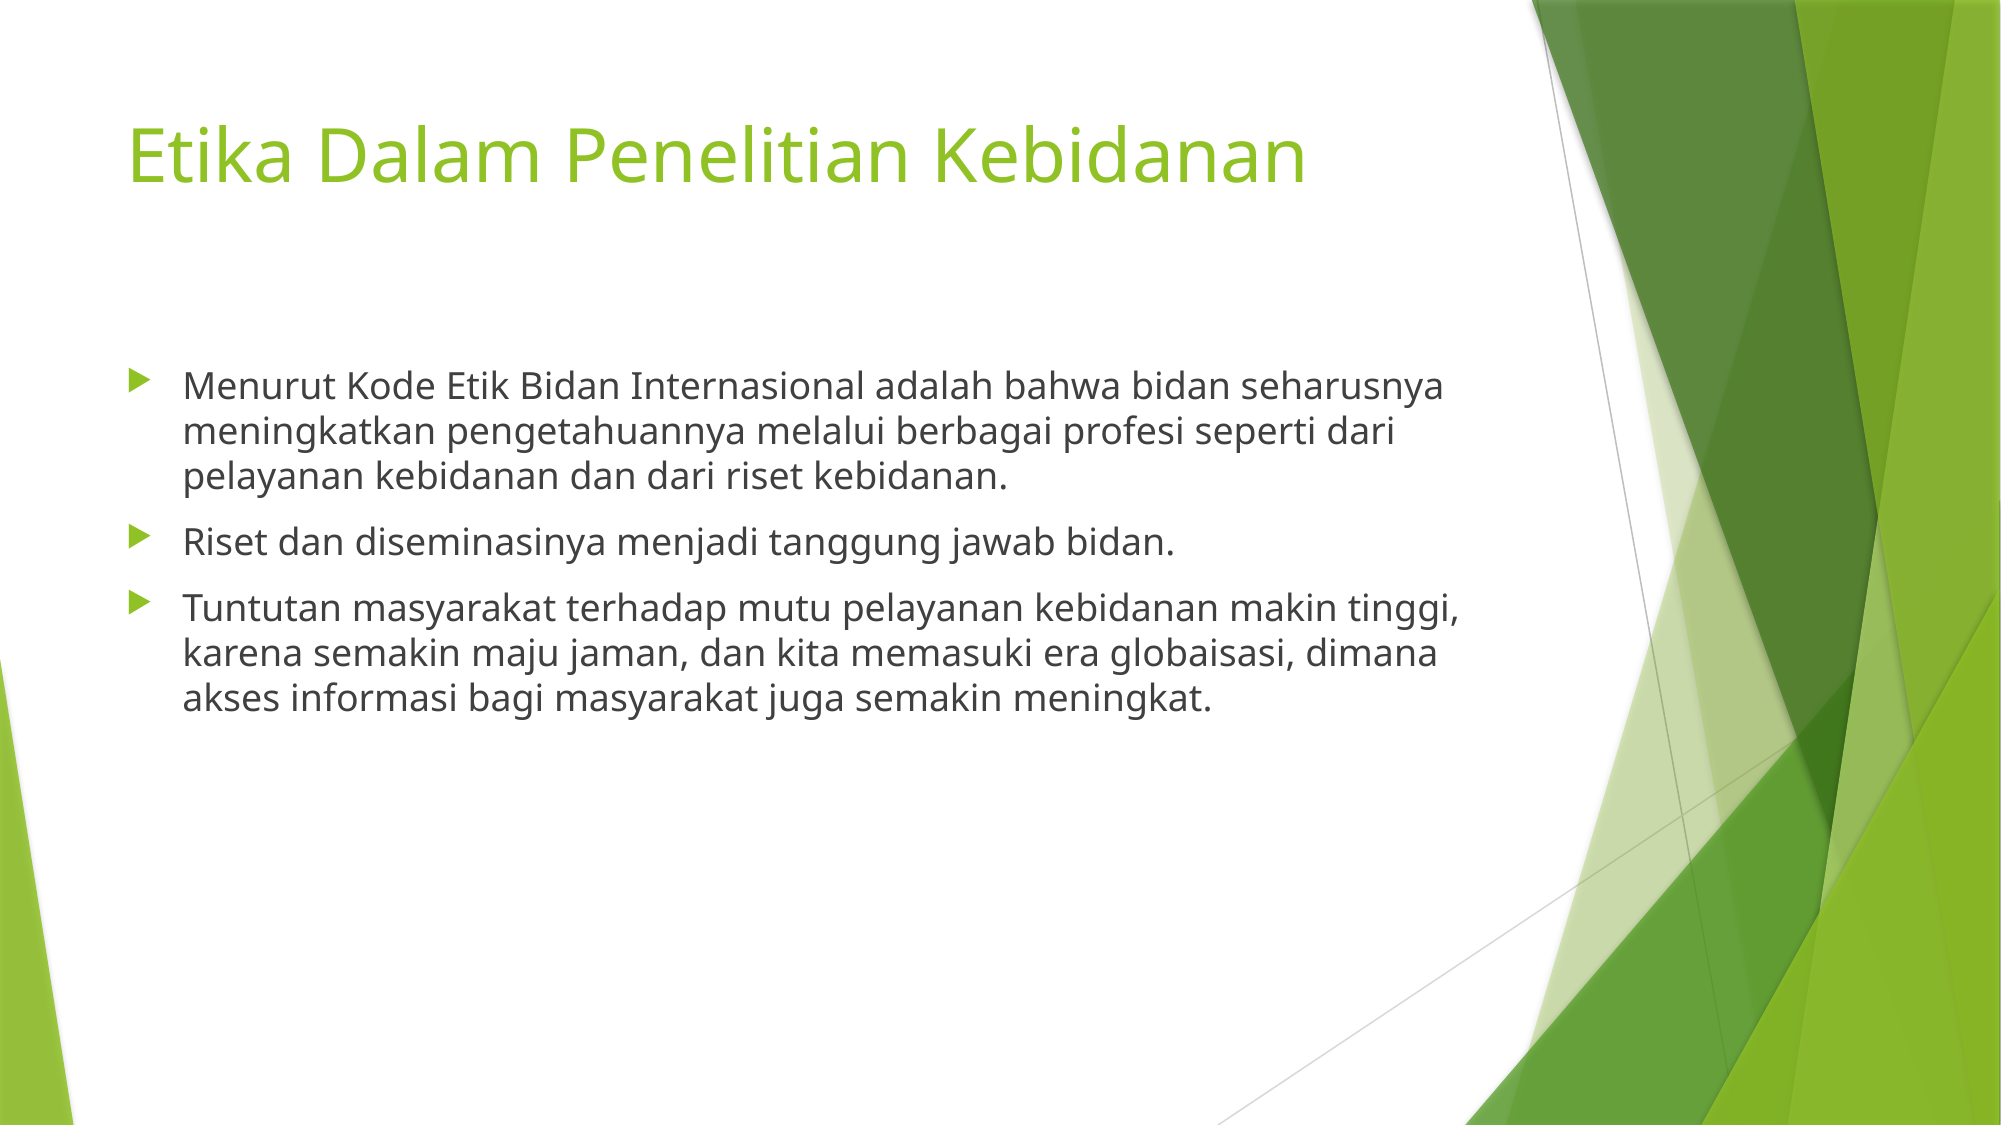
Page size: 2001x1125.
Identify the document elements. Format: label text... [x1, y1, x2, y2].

title Etika Dalam Penelitian Kebidanan [111, 99, 1522, 317]
list Menurut Kode Etik Bidan Internasional adalah bahwa bidan seharusnya meningkatkan pengetahuannya melalui berbagai profesi seperti dari pelayanan kebidanan dan dari riset kebidanan. Riset dan diseminasinya menjadi tanggung jawab bidan. Tuntutan masyarakat terhadap mutu pelayanan kebidanan makin tinggi, karena semakin maju jaman, dan kita memasuki era globaisasi, dimana akses informasi bagi masyarakat juga semakin meningkat. [111, 354, 1522, 992]
